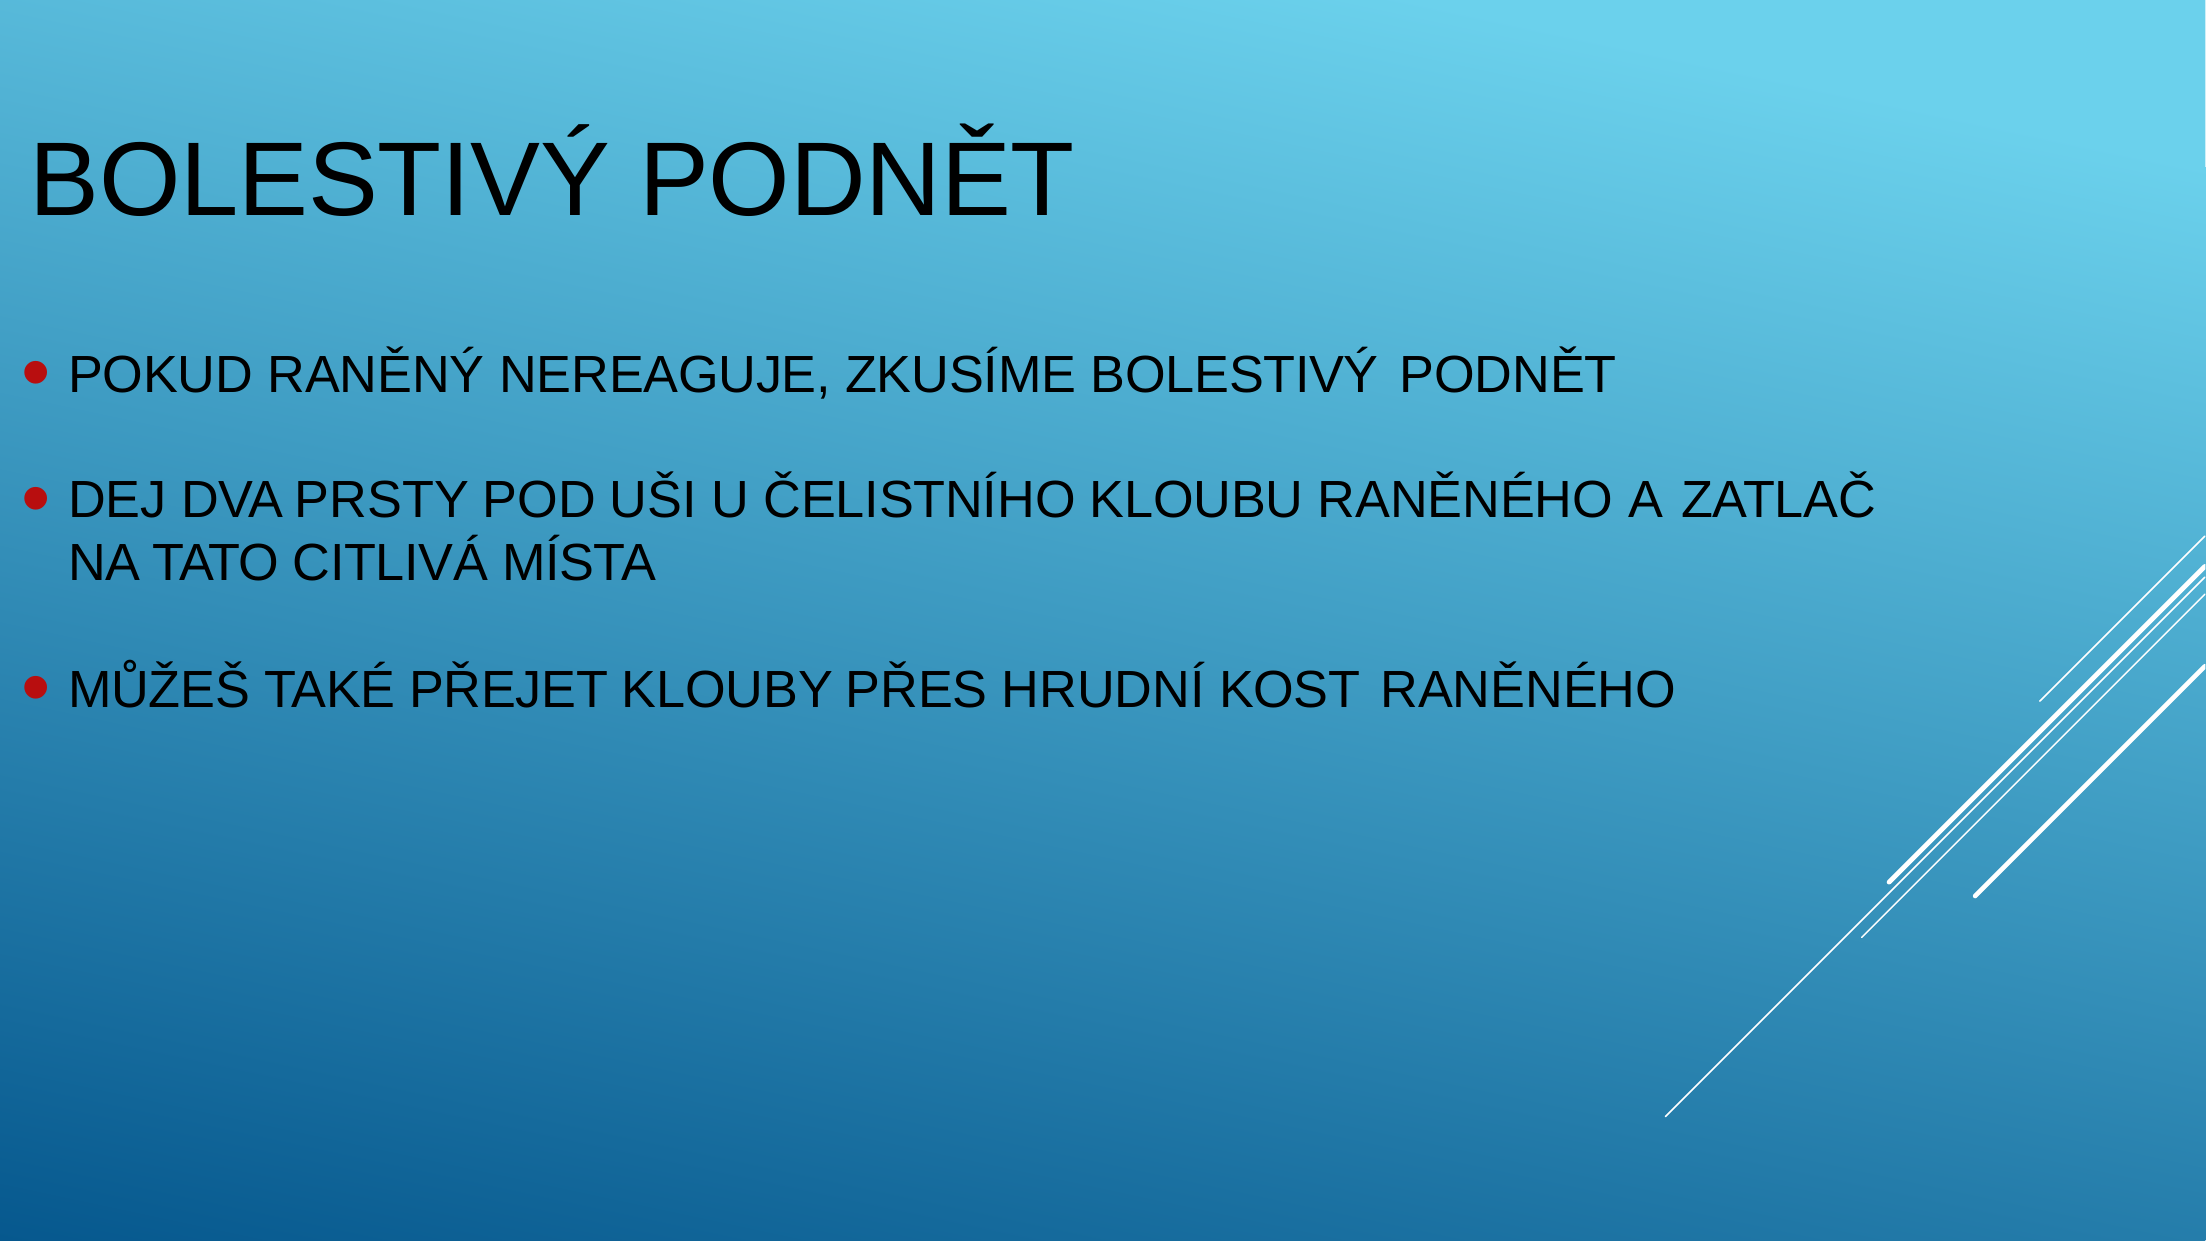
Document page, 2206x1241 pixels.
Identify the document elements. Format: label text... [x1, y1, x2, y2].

text_box POKUD RANĚNÝ NEREAGUJE, ZKUSÍME BOLESTIVÝ PODNĚT DEJ DVA PRSTY POD UŠI U ČELISTNÍHO KLOUBU RANĚNÉHO A ZATLAČ NA TATO CITLIVÁ MÍSTA MŮŽEŠ TAKÉ PŘEJET KLOUBY PŘES HRUDNÍ KOST RANĚNÉHO [18, 337, 1889, 718]
title BOLESTIVÝ PODNĚT [0, 67, 1260, 278]
